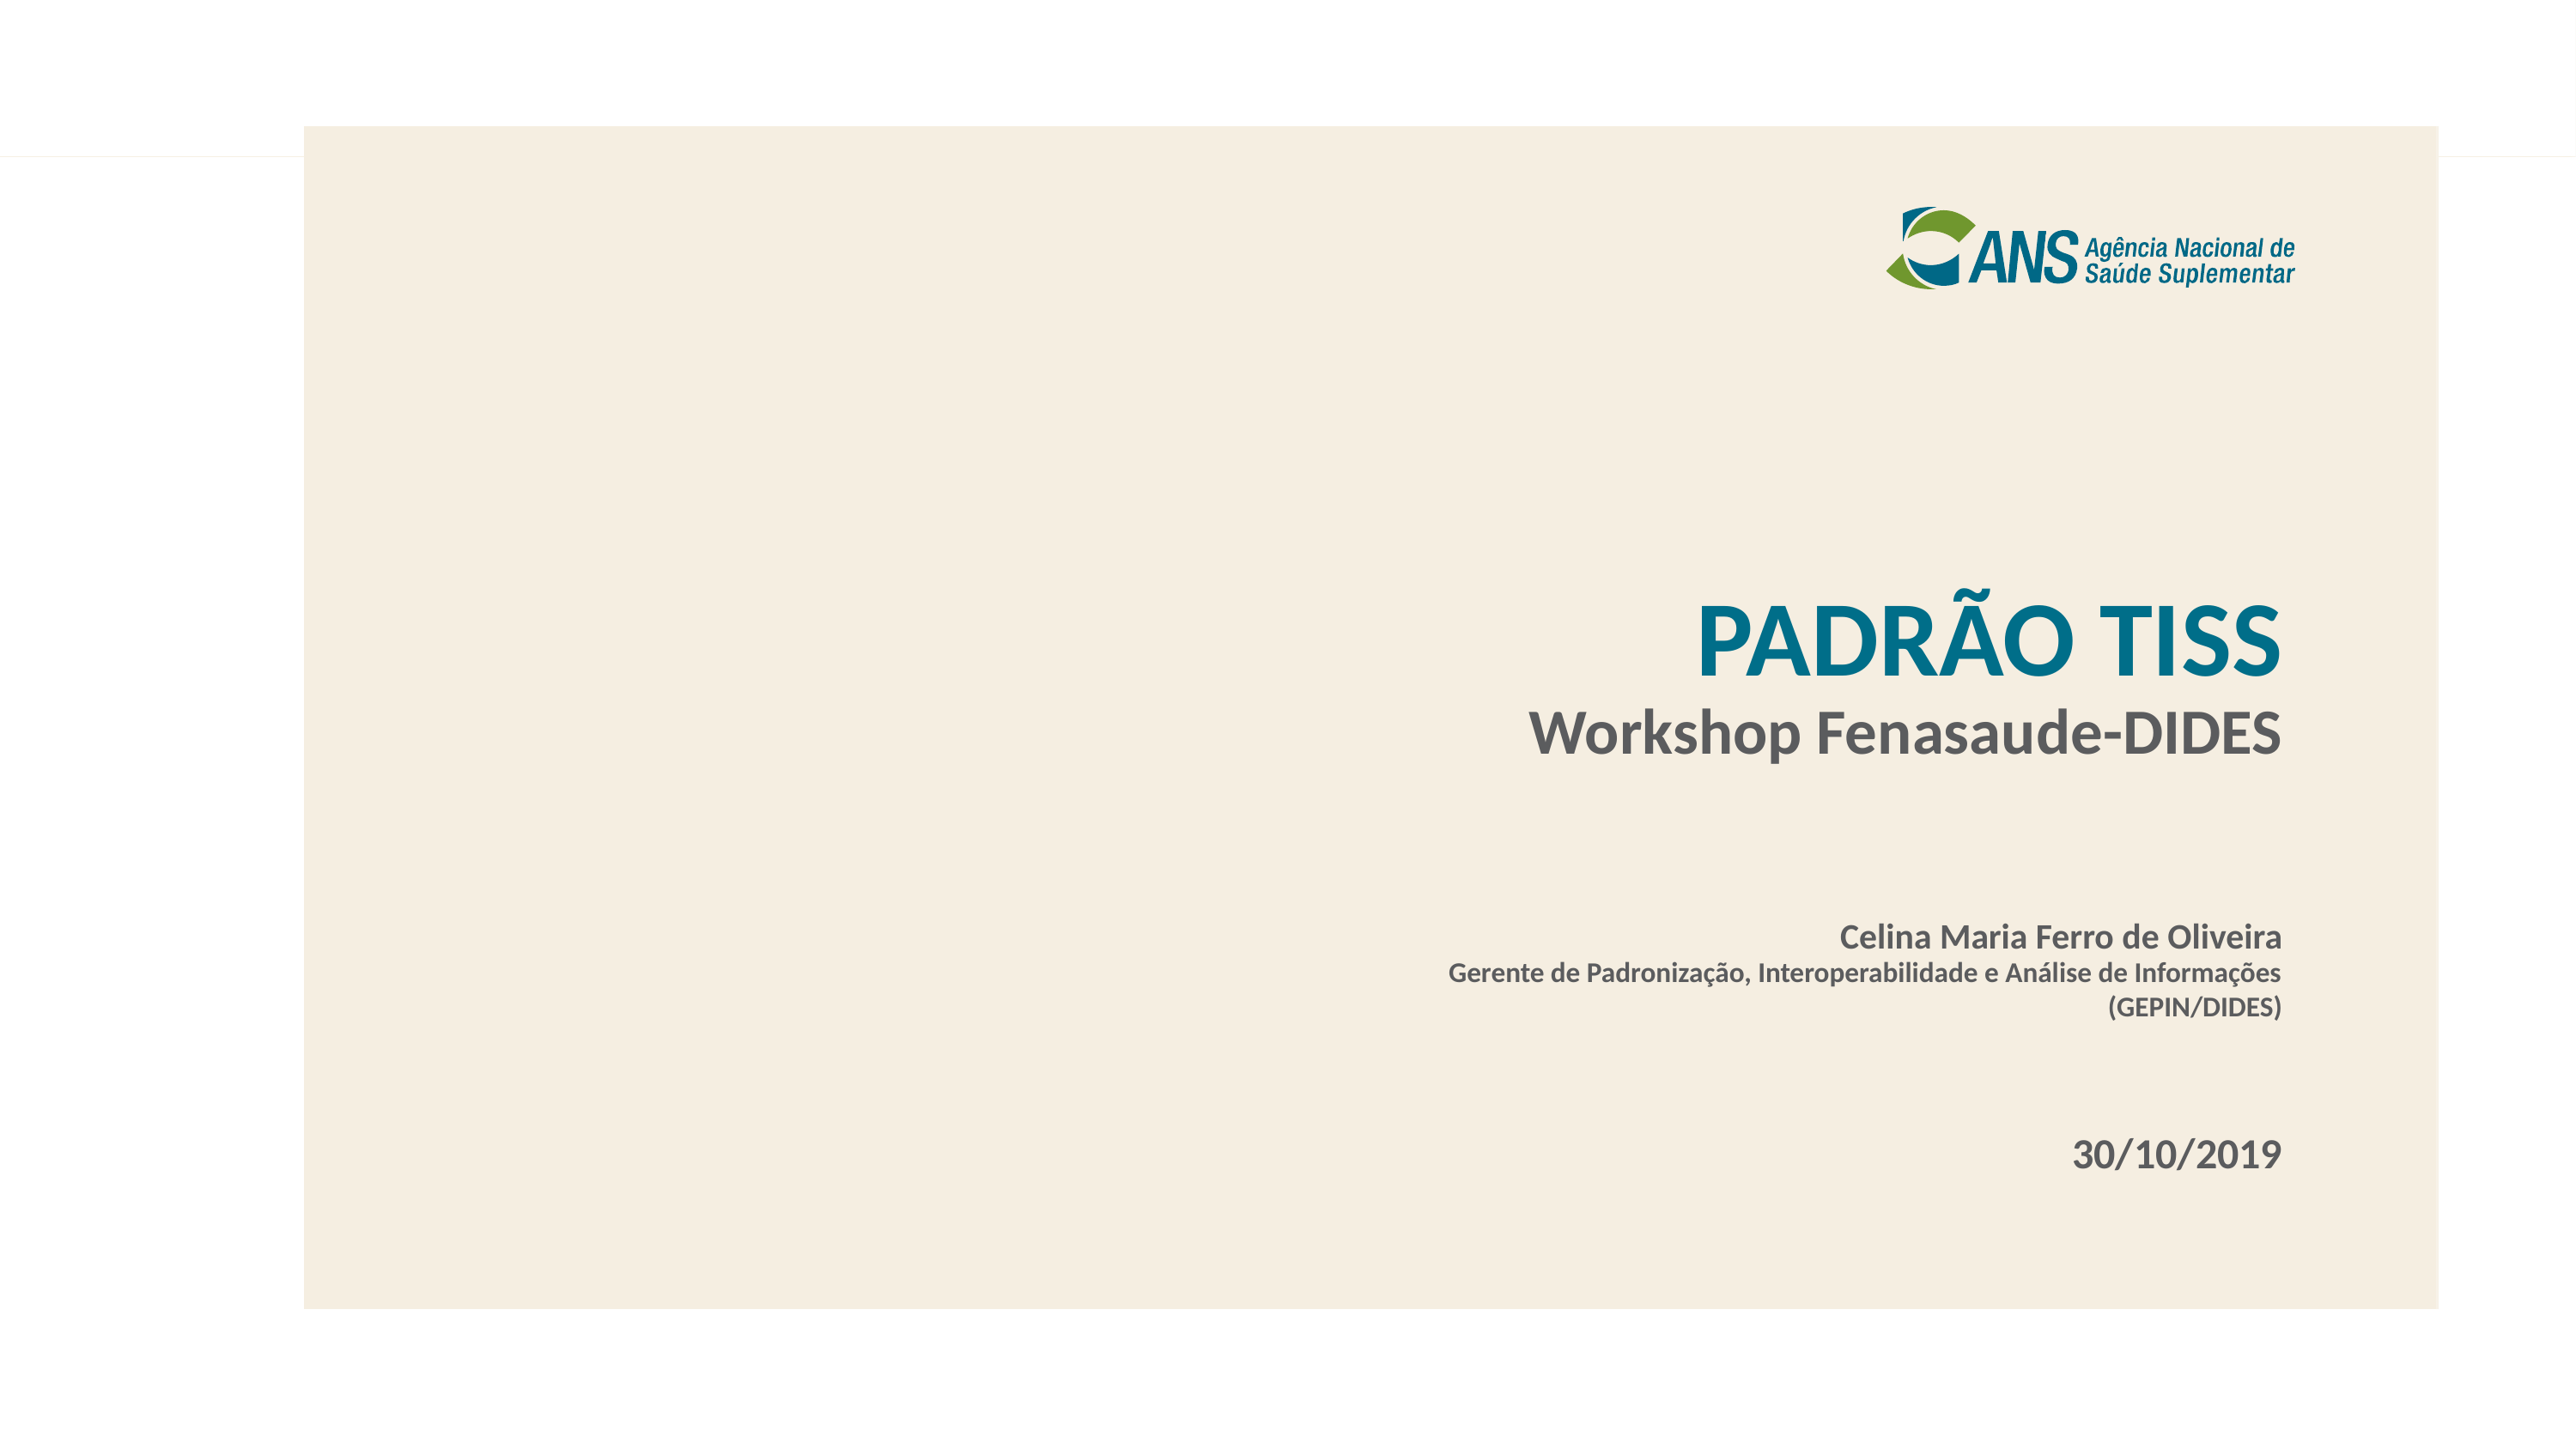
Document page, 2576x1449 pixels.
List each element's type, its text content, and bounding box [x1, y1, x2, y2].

text_box Padrão tiss [791, 561, 2296, 704]
picture [304, 126, 2439, 1309]
text_box Gerente de Padronização, Interoperabilidade e Análise de Informações (GEPIN/DIDES) [1407, 947, 2296, 998]
text_box 30/10/2019 [841, 1119, 2296, 1203]
text_box Workshop Fenasaude-DIDES [953, 683, 2296, 745]
text_box Celina Maria Ferro de Oliveira [1407, 906, 2296, 947]
